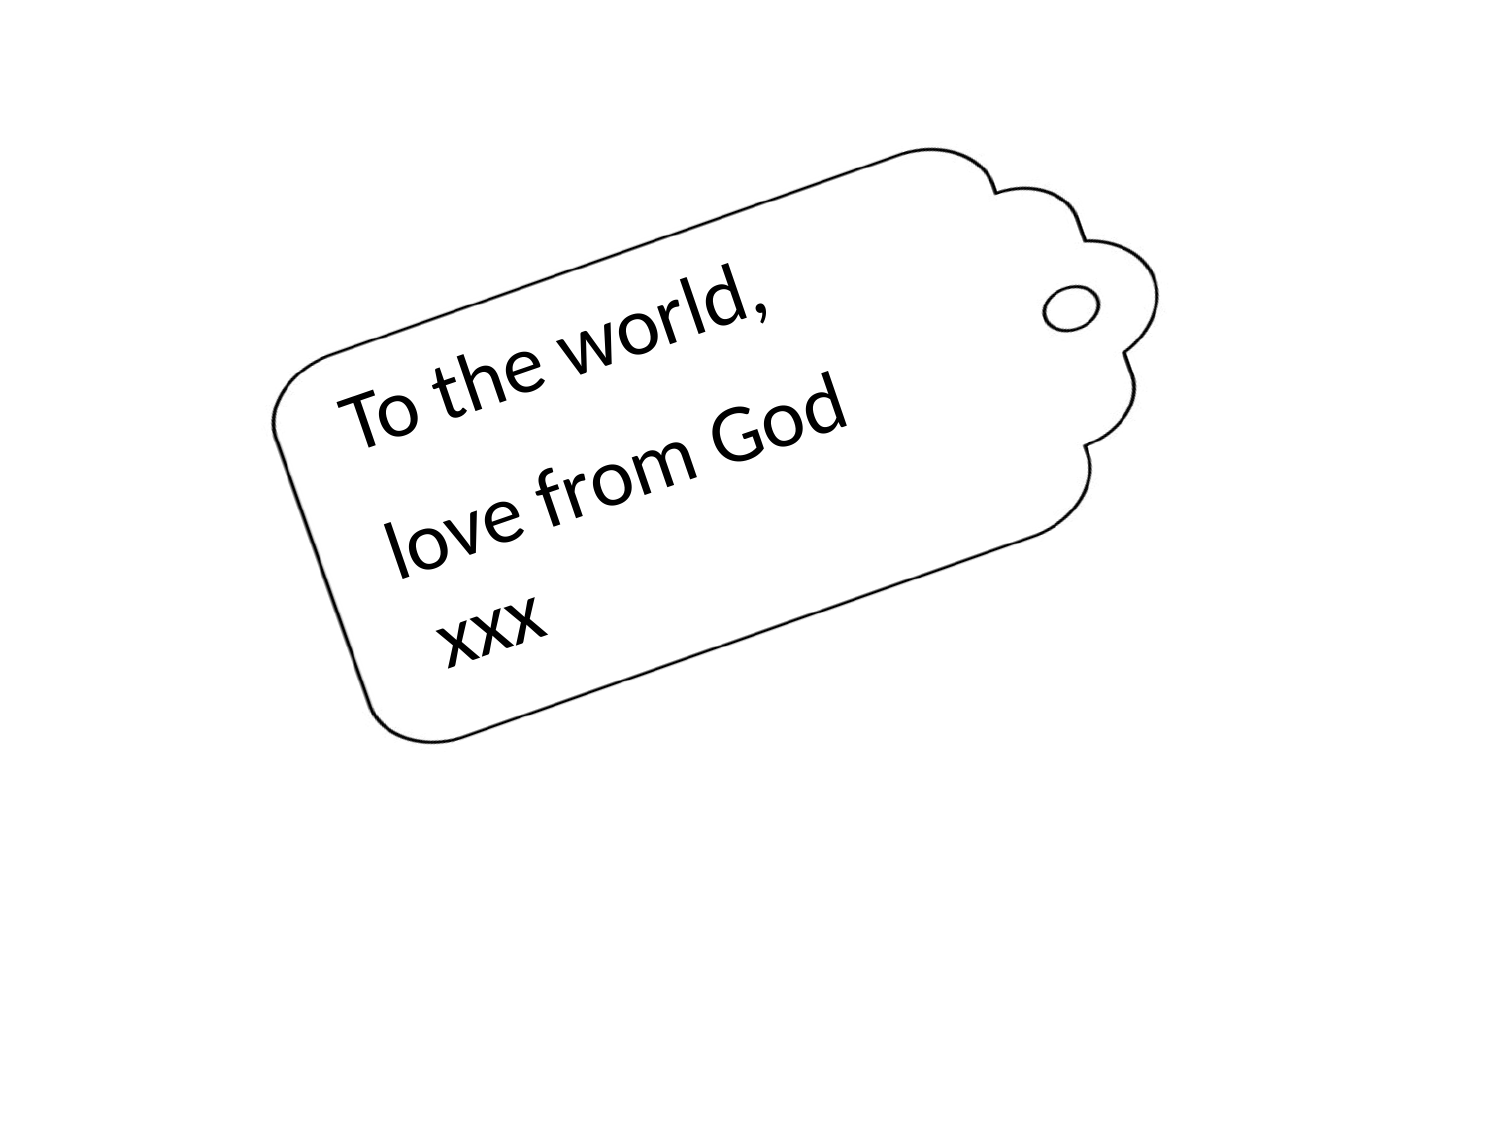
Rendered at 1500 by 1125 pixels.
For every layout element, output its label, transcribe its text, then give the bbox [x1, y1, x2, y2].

text_box To the world, love from God xxx [309, 324, 449, 703]
picture [189, 0, 1288, 909]
text_box To the world, love from God xxx [1027, 287, 1091, 495]
